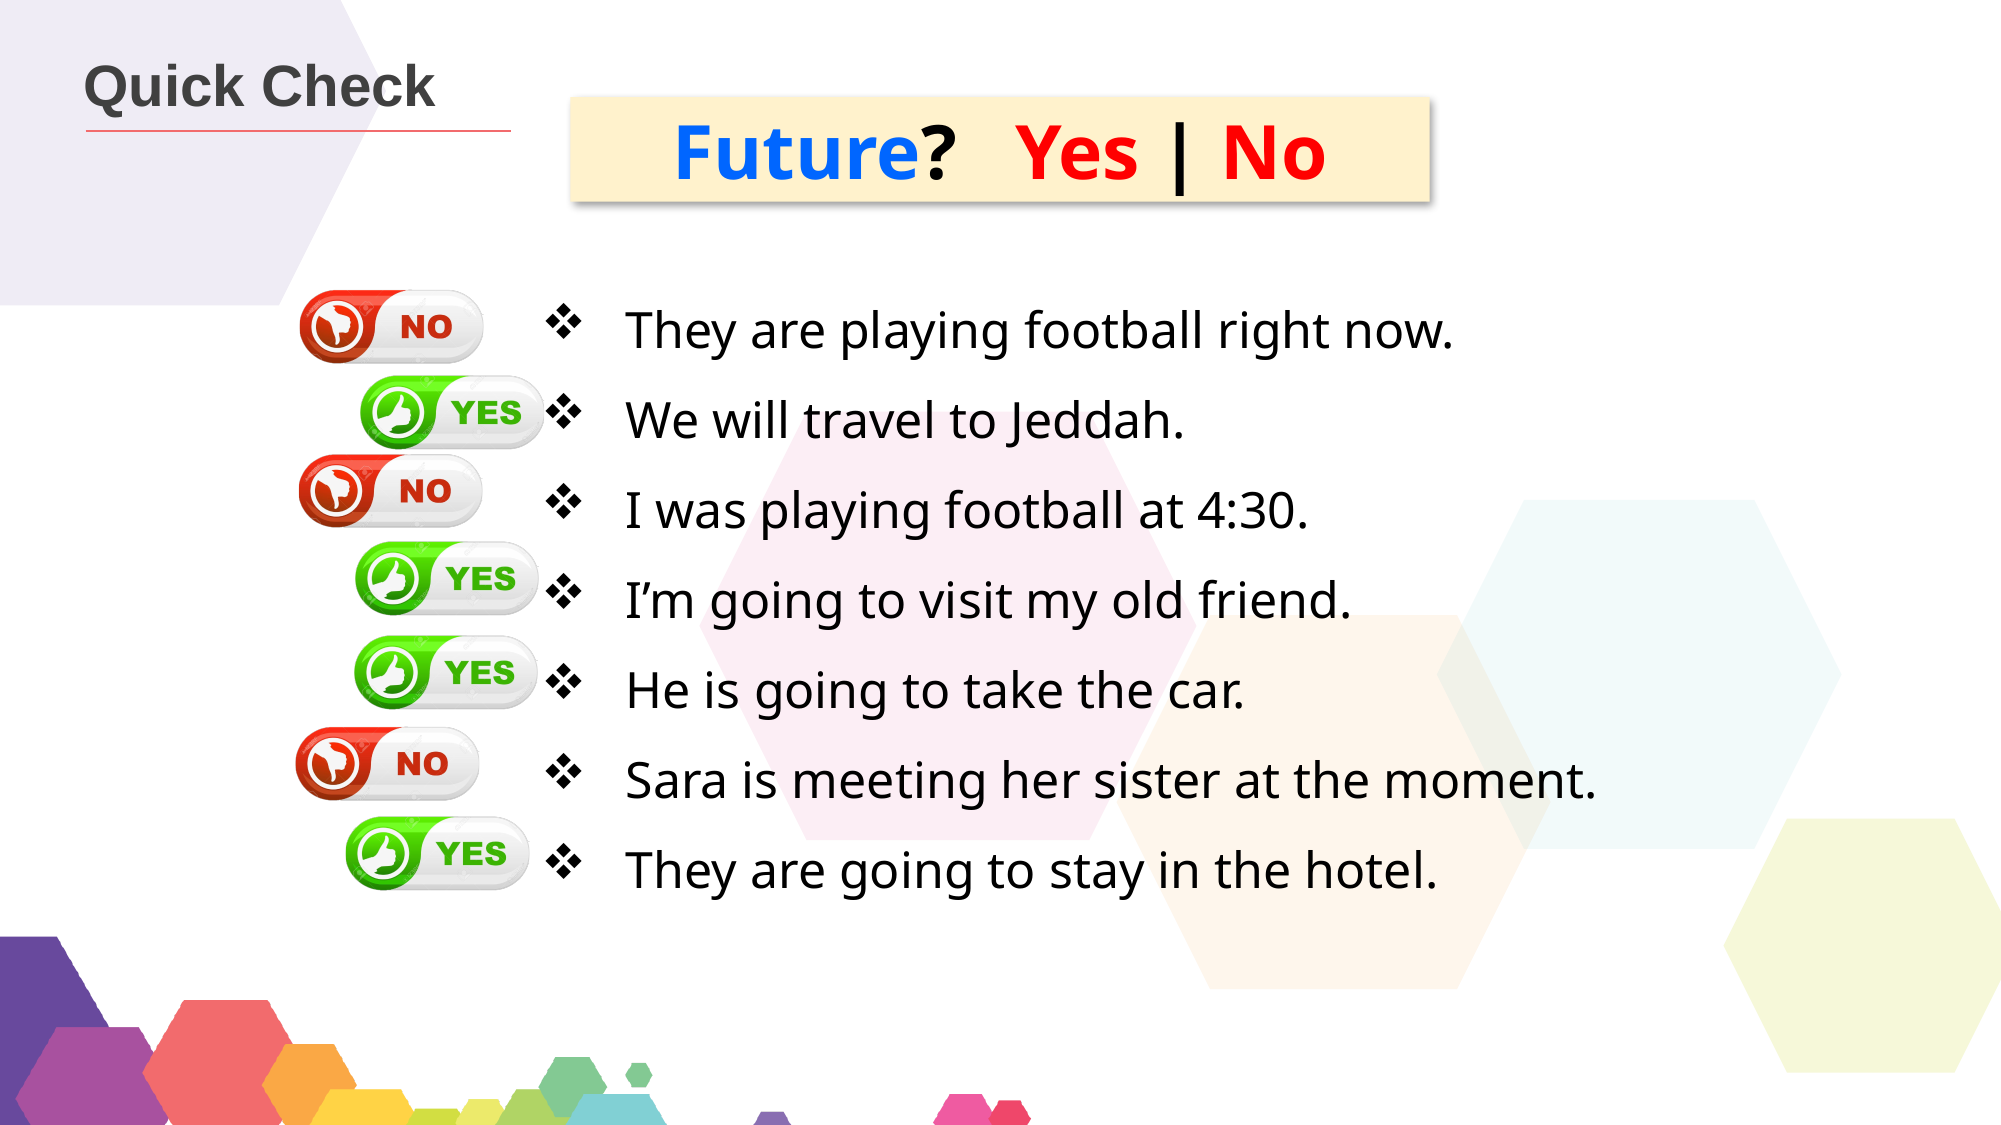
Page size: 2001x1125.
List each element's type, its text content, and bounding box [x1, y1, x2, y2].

picture [295, 279, 545, 901]
text_box Future? Yes | No [570, 97, 1430, 202]
text_box They are playing football right now. We will travel to Jeddah. I was playing football at 4:30. I’m going to visit my old friend. He is going to take the car. Sara is meeting her sister at the moment. They are going to stay in the hotel. [515, 260, 1766, 906]
picture [0, 935, 1100, 1125]
text_box Quick Check [68, 41, 1183, 126]
